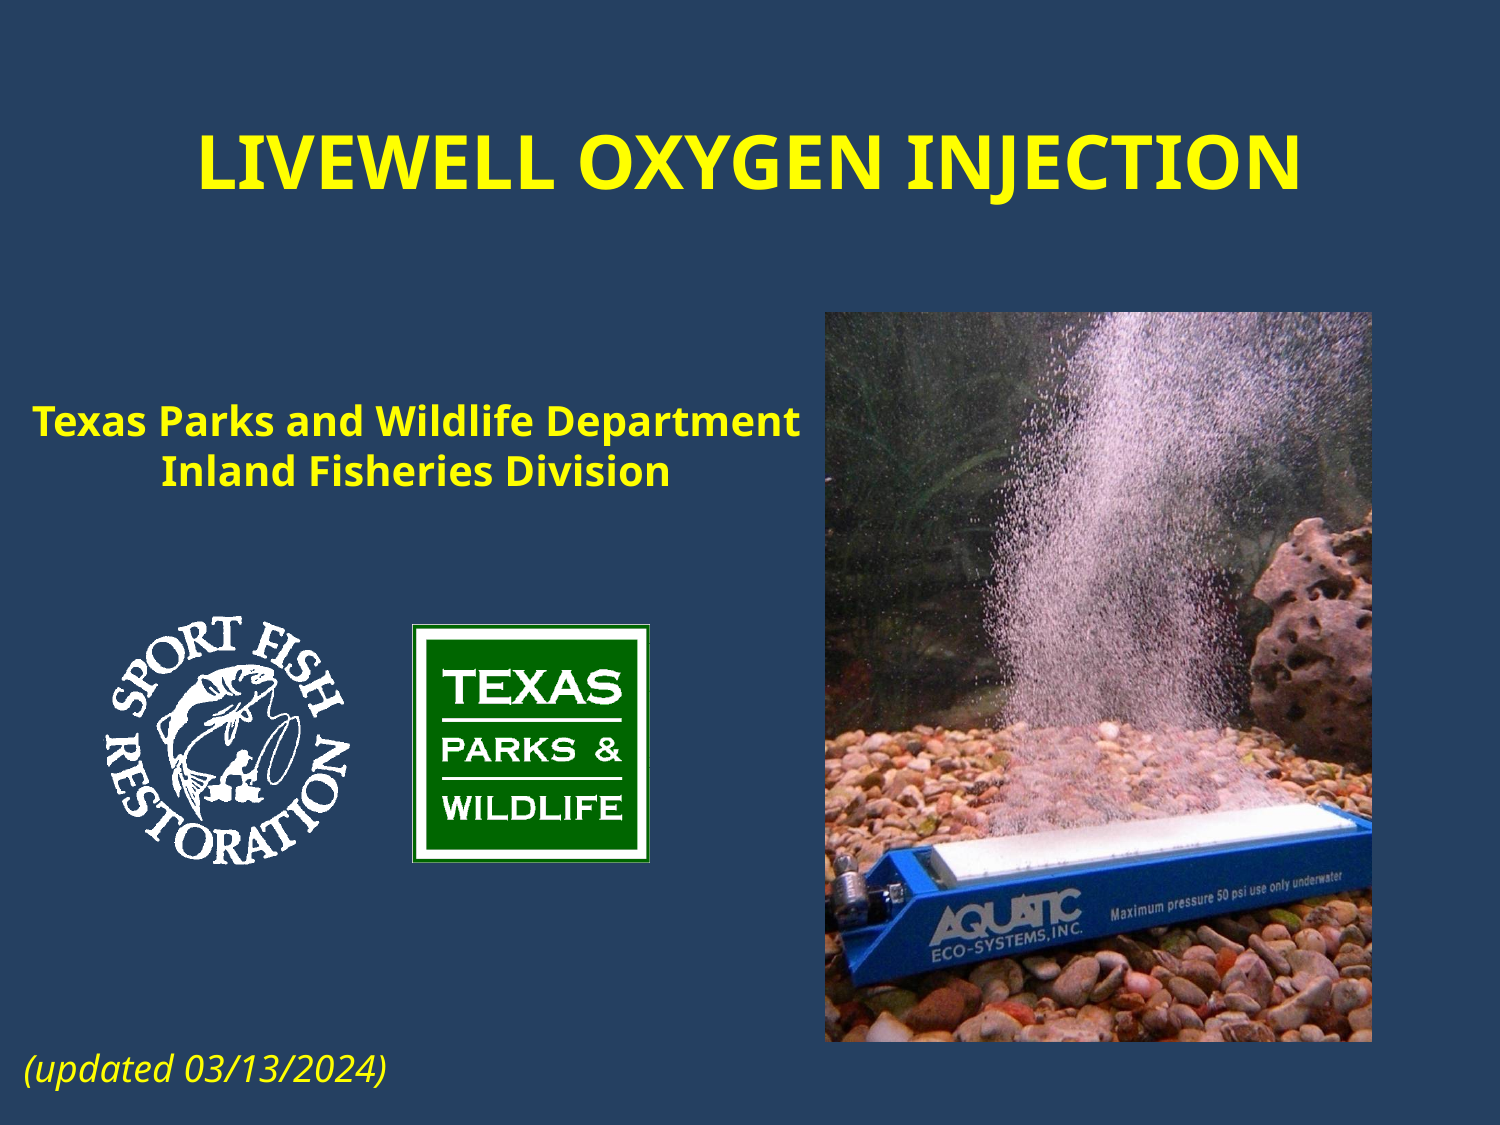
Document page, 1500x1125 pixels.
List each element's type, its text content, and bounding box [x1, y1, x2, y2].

picture [99, 612, 357, 873]
text_box (updated 03/13/2024) [8, 1037, 403, 1098]
text_box Texas Parks and Wildlife Department Inland Fisheries Division [17, 387, 816, 548]
title Livewell Oxygen Injection [75, 24, 1425, 325]
picture [824, 312, 1372, 1042]
picture [412, 624, 651, 863]
